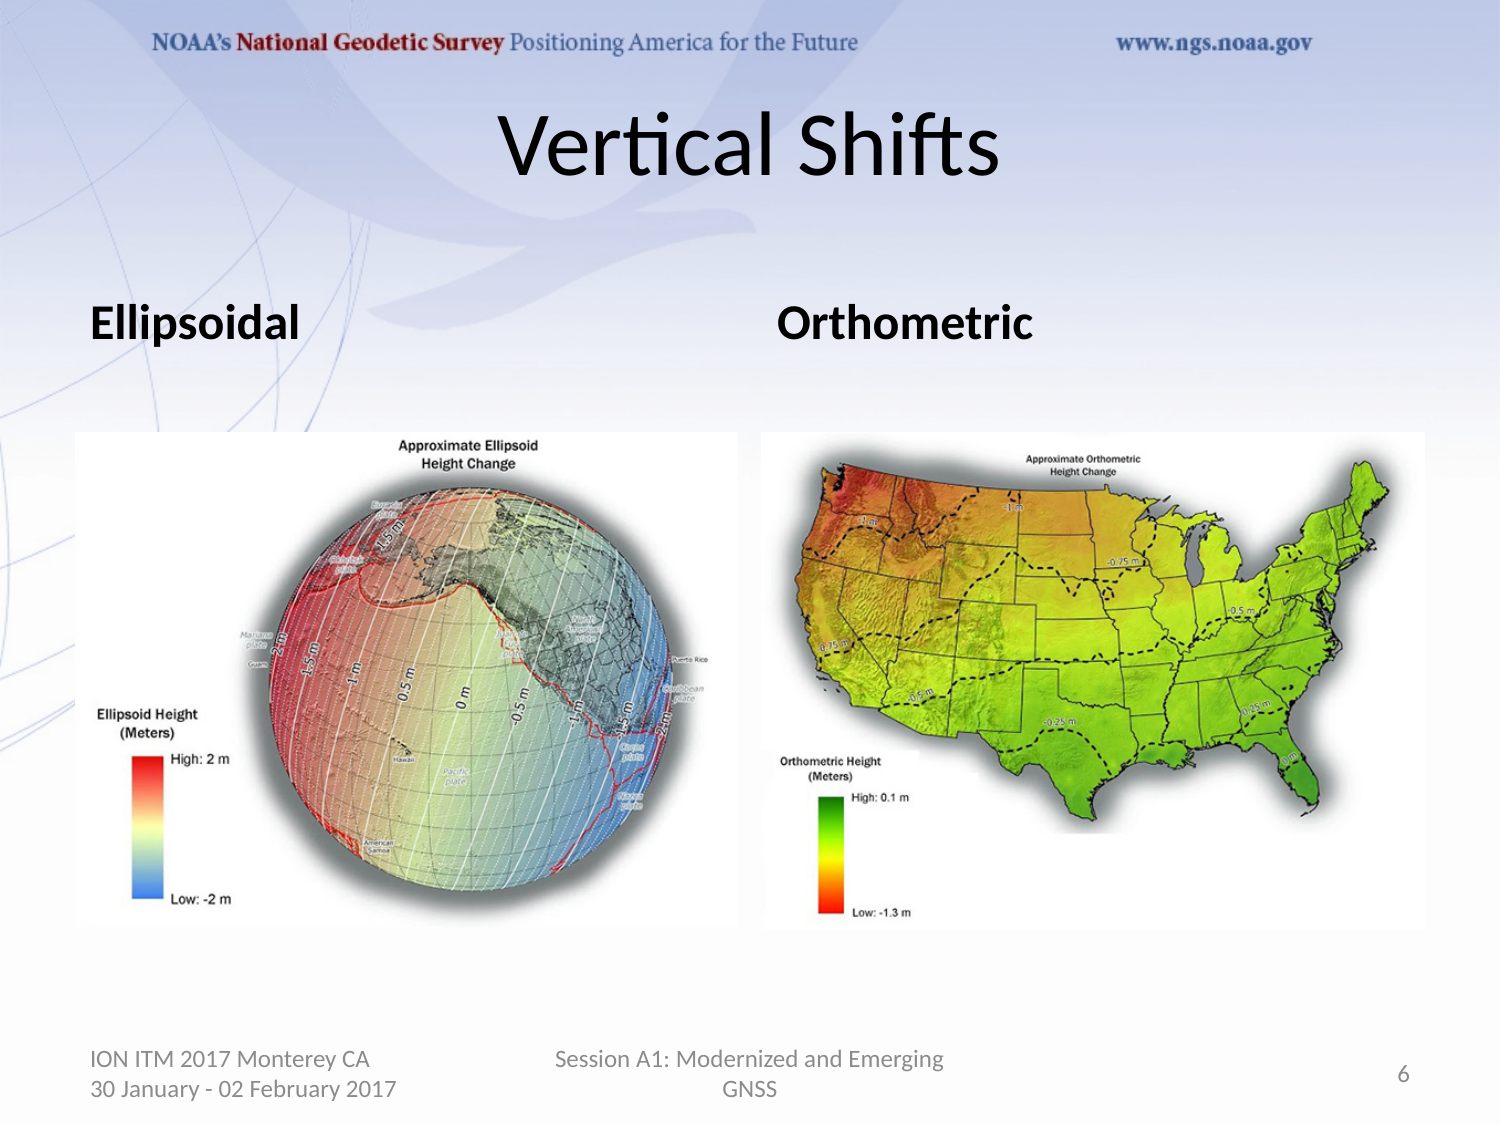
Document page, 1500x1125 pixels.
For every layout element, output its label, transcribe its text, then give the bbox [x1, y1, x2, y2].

picture [0, 0, 1500, 1125]
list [74, 432, 738, 929]
slide_number 6 [1074, 1042, 1425, 1103]
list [761, 431, 1426, 930]
footer Session A1: Modernized and Emerging GNSS [512, 1042, 988, 1103]
list Orthometric [761, 251, 1425, 357]
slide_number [75, 1042, 425, 1103]
title Vertical Shifts [75, 45, 1425, 233]
list Ellipsoidal [75, 251, 738, 357]
